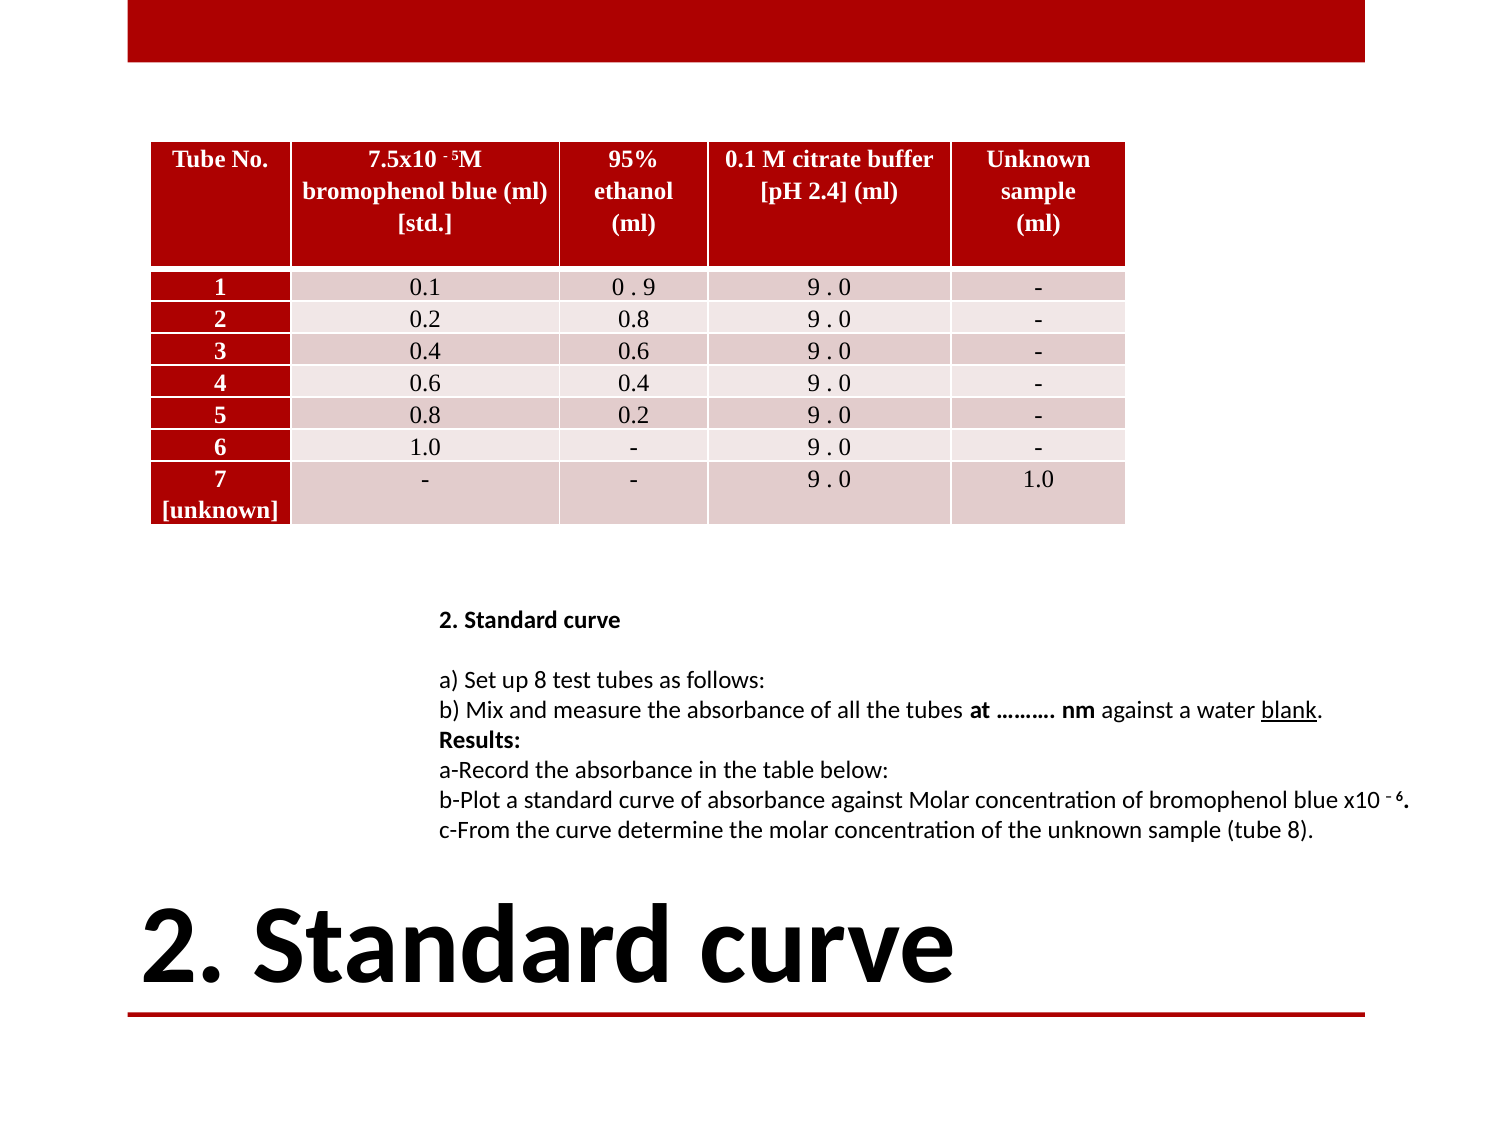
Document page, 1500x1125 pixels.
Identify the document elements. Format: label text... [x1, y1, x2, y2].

table_cell 1.0 [952, 462, 1125, 524]
table_header 95% ethanol (ml) [560, 142, 707, 266]
table_header 0.1 M citrate buffer [pH 2.4] (ml) [709, 142, 950, 266]
table_cell 0 . 9 [560, 272, 707, 300]
table_cell - [952, 430, 1125, 460]
table_cell 3 [151, 334, 290, 364]
table_cell 7 [unknown] [151, 462, 290, 524]
table_cell 9 . 0 [709, 302, 950, 332]
table_cell 9 . 0 [709, 272, 950, 300]
table_cell 5 [151, 398, 290, 428]
table_cell 0.2 [292, 302, 559, 332]
table_cell 1.0 [292, 430, 559, 460]
table_cell - [952, 272, 1125, 300]
table_cell - [292, 462, 559, 524]
table_cell 9 . 0 [709, 430, 950, 460]
table_cell 9 . 0 [709, 462, 950, 524]
table_cell 9 . 0 [709, 398, 950, 428]
table_cell 0.4 [292, 334, 559, 364]
text_box 2. Standard curve a) Set up 8 test tubes as follows: b) Mix and measure the absorbance of all the tubes at ………. nm against a water blank. Results: a-Record the absorbance in the table below: b-Plot a standard curve of absorbance against Molar concentration of bromophenol blue x10 – 6. c-From the curve determine the molar concentration of the unknown sample (tube 8). [424, 596, 1426, 851]
table_cell 0.1 [292, 272, 559, 300]
table_cell 0.6 [292, 366, 559, 396]
table_header Unknown sample (ml) [952, 142, 1125, 266]
table_cell 9 . 0 [709, 366, 950, 396]
table_cell - [952, 334, 1125, 364]
table_cell 0.8 [560, 302, 707, 332]
title 2. Standard curve [125, 750, 1238, 1013]
table_cell 4 [151, 366, 290, 396]
table_cell - [560, 430, 707, 460]
table_cell 0.8 [292, 398, 559, 428]
table_cell - [952, 398, 1125, 428]
table_cell 1 [151, 272, 290, 300]
table_cell - [560, 462, 707, 524]
table_cell 6 [151, 430, 290, 460]
table_header 7.5x10 - 5M bromophenol blue (ml) [std.] [292, 142, 559, 266]
table_cell 0.4 [560, 366, 707, 396]
table_cell - [952, 302, 1125, 332]
table_cell 0.6 [560, 334, 707, 364]
table_cell - [952, 366, 1125, 396]
table_cell 0.2 [560, 398, 707, 428]
table_cell 2 [151, 302, 290, 332]
table_cell 9 . 0 [709, 334, 950, 364]
table_header Tube No. [151, 142, 290, 266]
